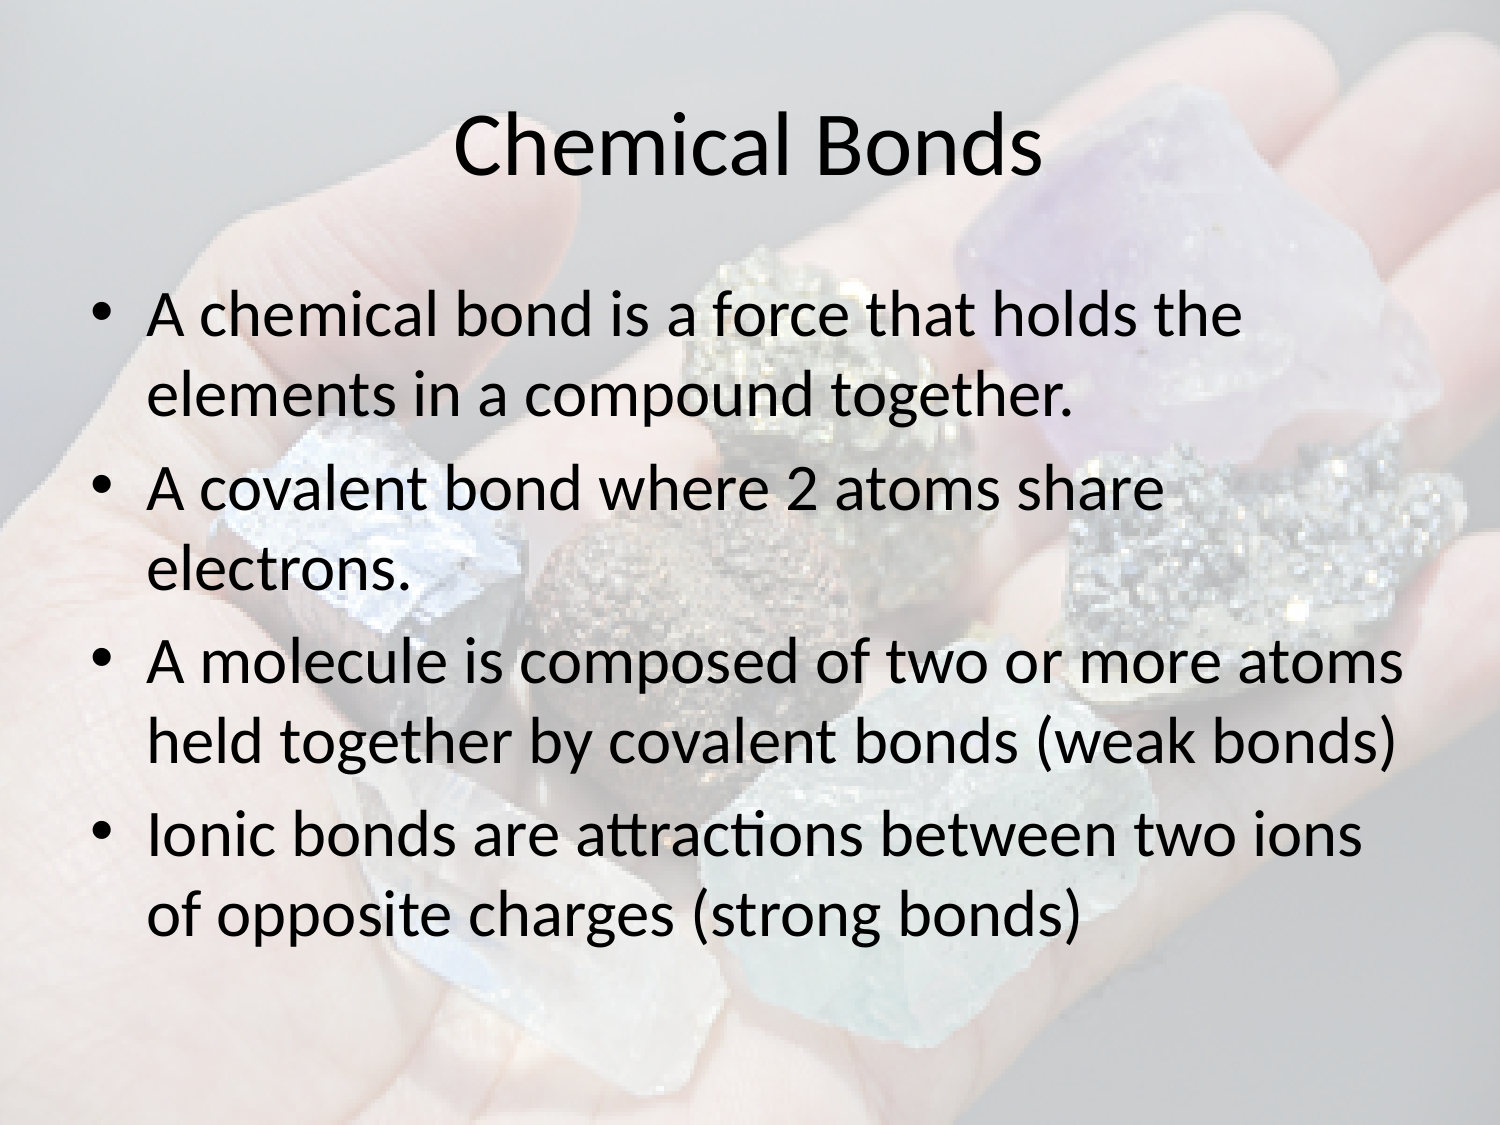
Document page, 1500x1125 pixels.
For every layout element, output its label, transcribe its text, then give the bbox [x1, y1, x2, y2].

list A chemical bond is a force that holds the elements in a compound together. A covalent bond where 2 atoms share electrons. A molecule is composed of two or more atoms held together by covalent bonds (weak bonds) Ionic bonds are attractions between two ions of opposite charges (strong bonds) [75, 262, 1425, 1005]
title Chemical Bonds [75, 45, 1425, 233]
